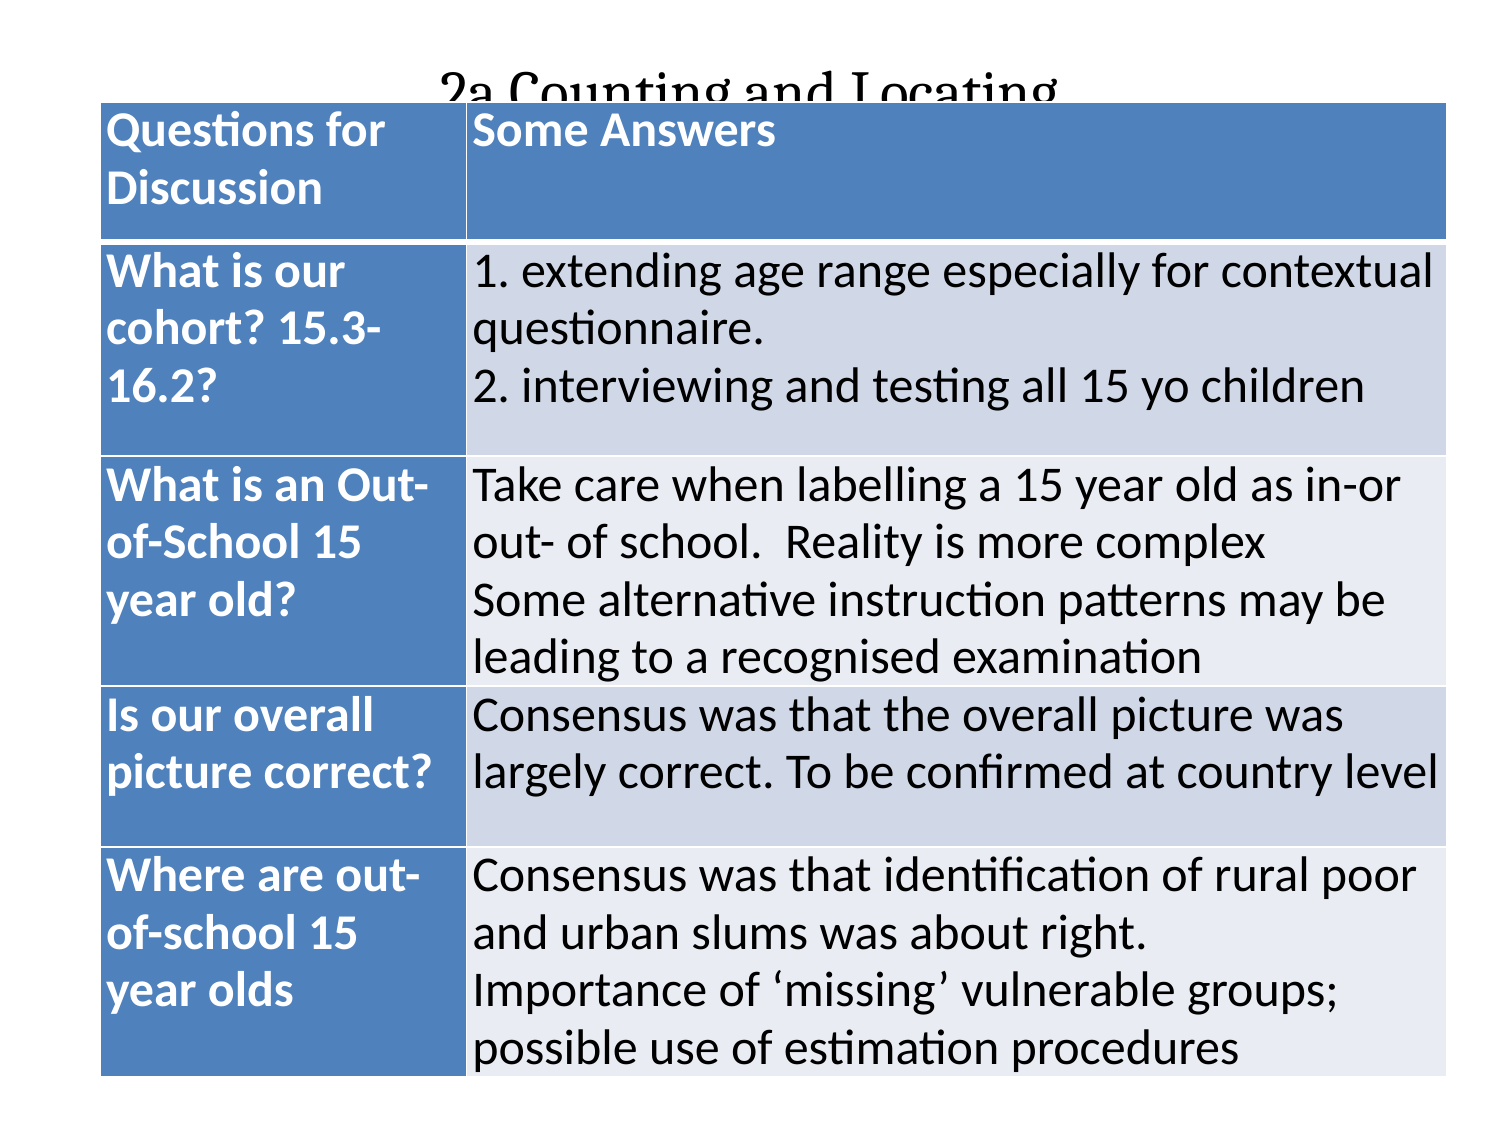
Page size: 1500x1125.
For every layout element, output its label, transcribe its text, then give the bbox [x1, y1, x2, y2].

text_box [474, 257, 519, 343]
table_cell Consensus was that identification of rural poor and urban slums was about right. Importance of ‘missing’ vulnerable groups; possible use of estimation procedures [467, 848, 1446, 1076]
table_cell What is an Out-of-School 15 year old? [101, 457, 466, 685]
table_header Questions for Discussion [101, 103, 466, 239]
table_cell Take care when labelling a 15 year old as in-or out- of school. Reality is more complex Some alternative instruction patterns may be leading to a recognised examination [467, 457, 1446, 685]
table_header Some Answers [467, 103, 1446, 239]
table_cell Is our overall picture correct? [101, 687, 466, 846]
title 2a Counting and Locating [75, 45, 1425, 161]
table_cell What is our cohort? 15.3-16.2? [101, 245, 466, 455]
table_cell Where are out-of-school 15 year olds [101, 848, 466, 1076]
table_cell 1. extending age range especially for contextual questionnaire. 2. interviewing and testing all 15 yo children [467, 245, 1446, 455]
table_cell Consensus was that the overall picture was largely correct. To be confirmed at country level [467, 687, 1446, 846]
